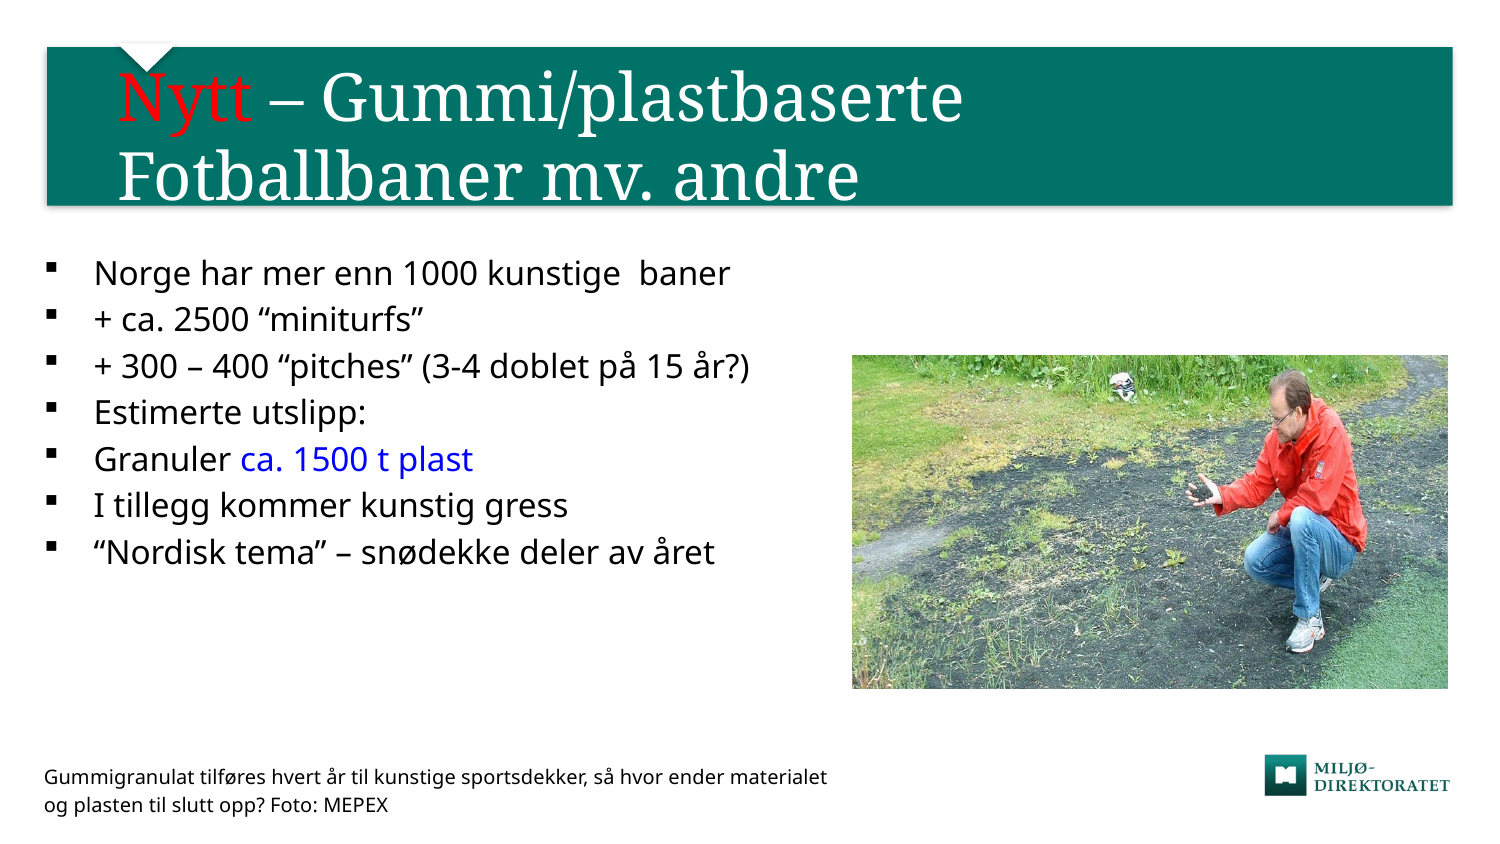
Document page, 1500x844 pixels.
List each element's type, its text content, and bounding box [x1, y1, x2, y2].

list Norge har mer enn 1000 kunstige baner + ca. 2500 “miniturfs” + 300 – 400 “pitches” (3-4 doblet på 15 år?) Estimerte utslipp: Granuler ca. 1500 t plast I tillegg kommer kunstig gress “Nordisk tema” – snødekke deler av året Gummigranulat tilføres hvert år til kunstige sportsdekker, så hvor ender materialet og plasten til slutt opp? Foto: MEPEX [43, 252, 1430, 828]
title Nytt – Gummi/plastbaserte Fotballbaner mv. andre [117, 64, 1388, 204]
picture [1430, 737, 1467, 813]
picture [852, 355, 1448, 690]
